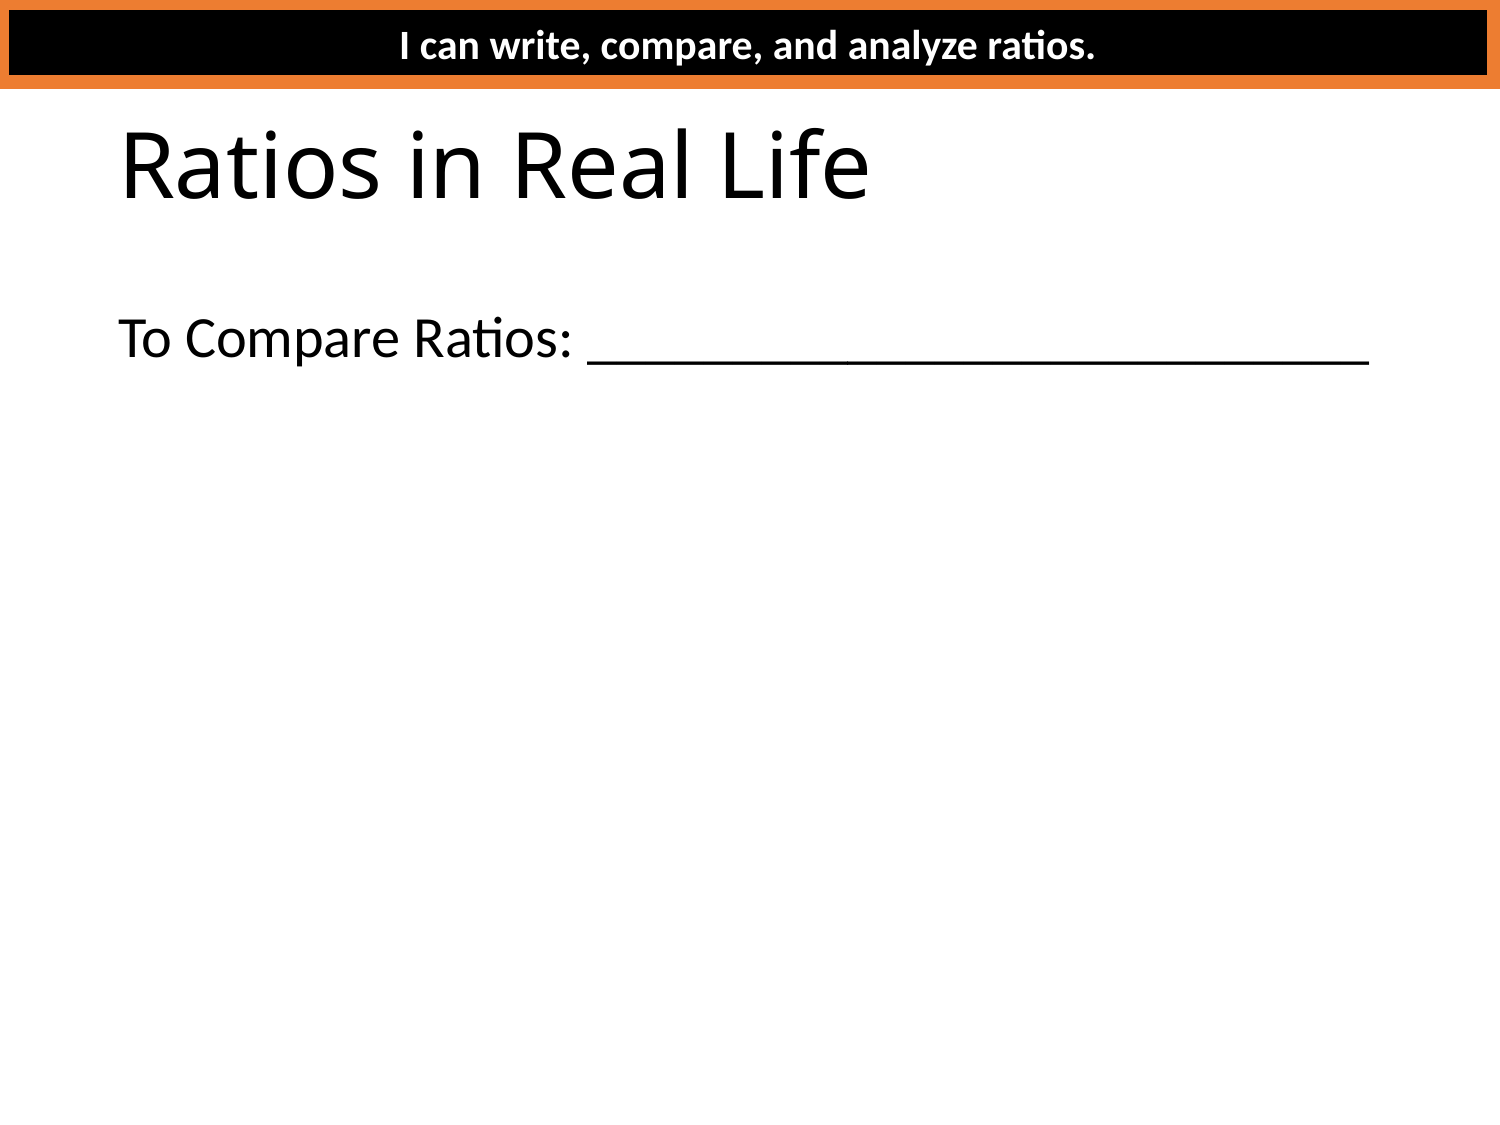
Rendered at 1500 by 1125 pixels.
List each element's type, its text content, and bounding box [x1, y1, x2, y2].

text_box I can write, compare, and analyze ratios. [9, 10, 1487, 75]
list To Compare Ratios: ___________________________ [103, 299, 1397, 1014]
title Ratios in Real Life [103, 89, 1397, 278]
text_box [0, 0, 1500, 89]
